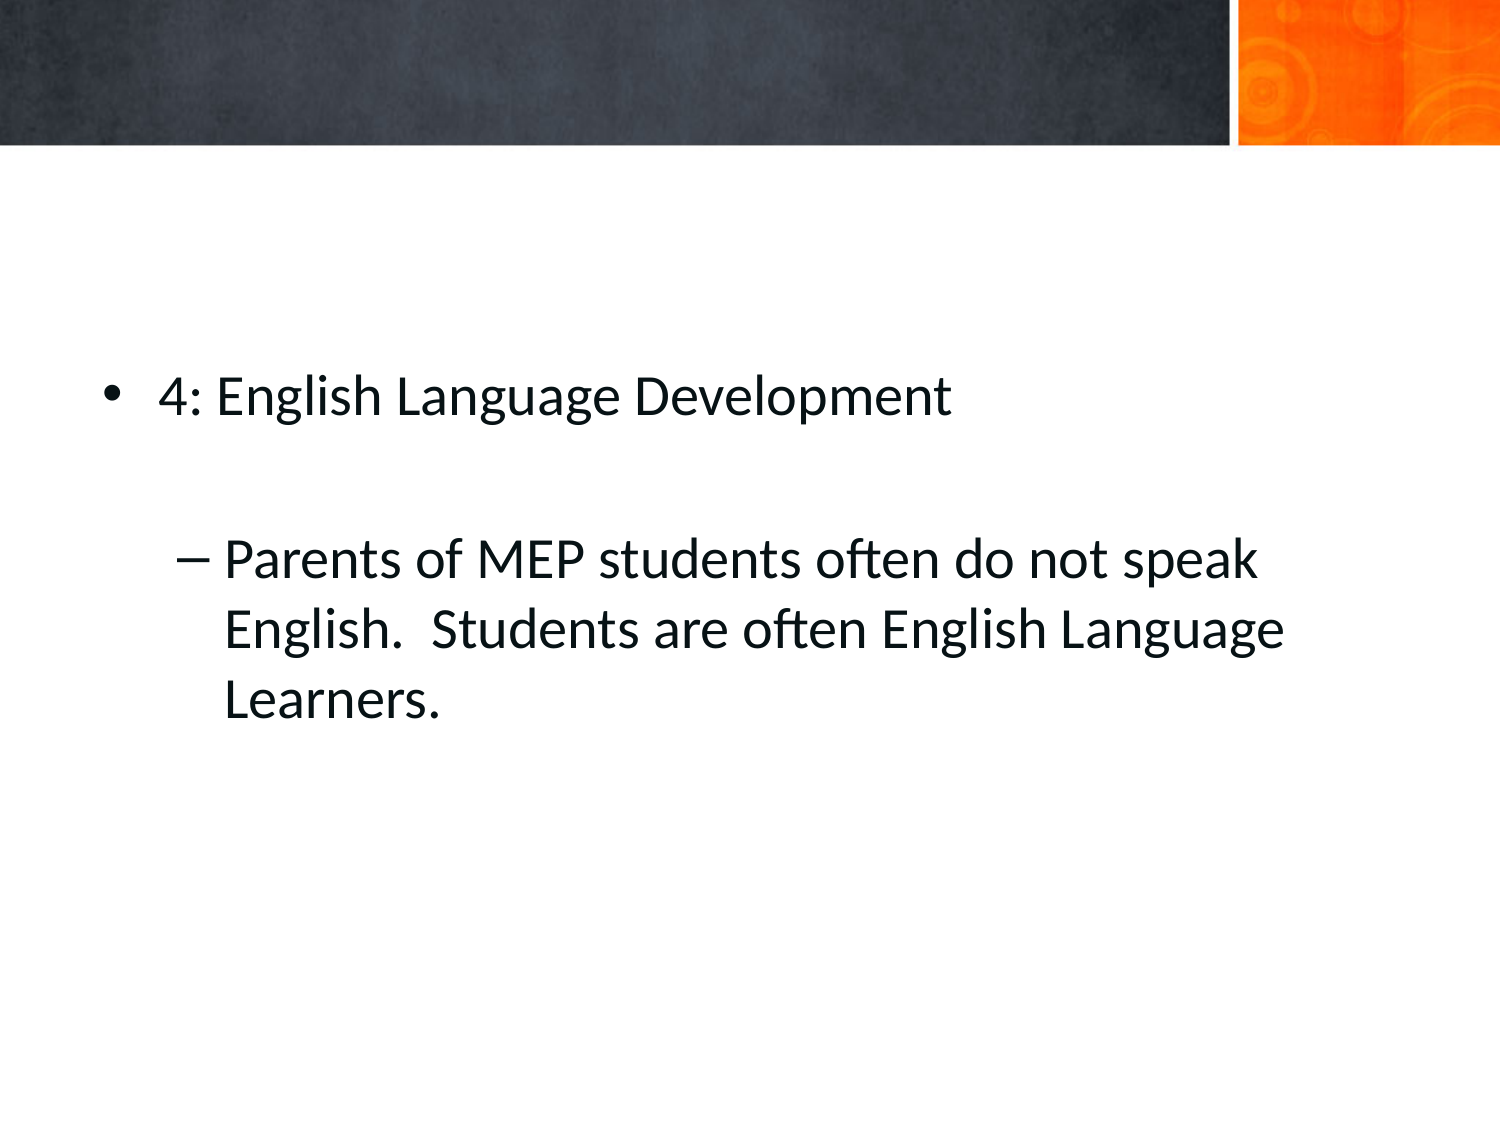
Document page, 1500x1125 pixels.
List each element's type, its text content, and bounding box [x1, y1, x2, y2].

picture [0, 0, 1500, 1125]
list 4: English Language Development Parents of MEP students often do not speak English. Students are often English Language Learners. [87, 350, 1425, 1005]
title Seven Areas of Concern for Migrant Students [212, 125, 1372, 238]
